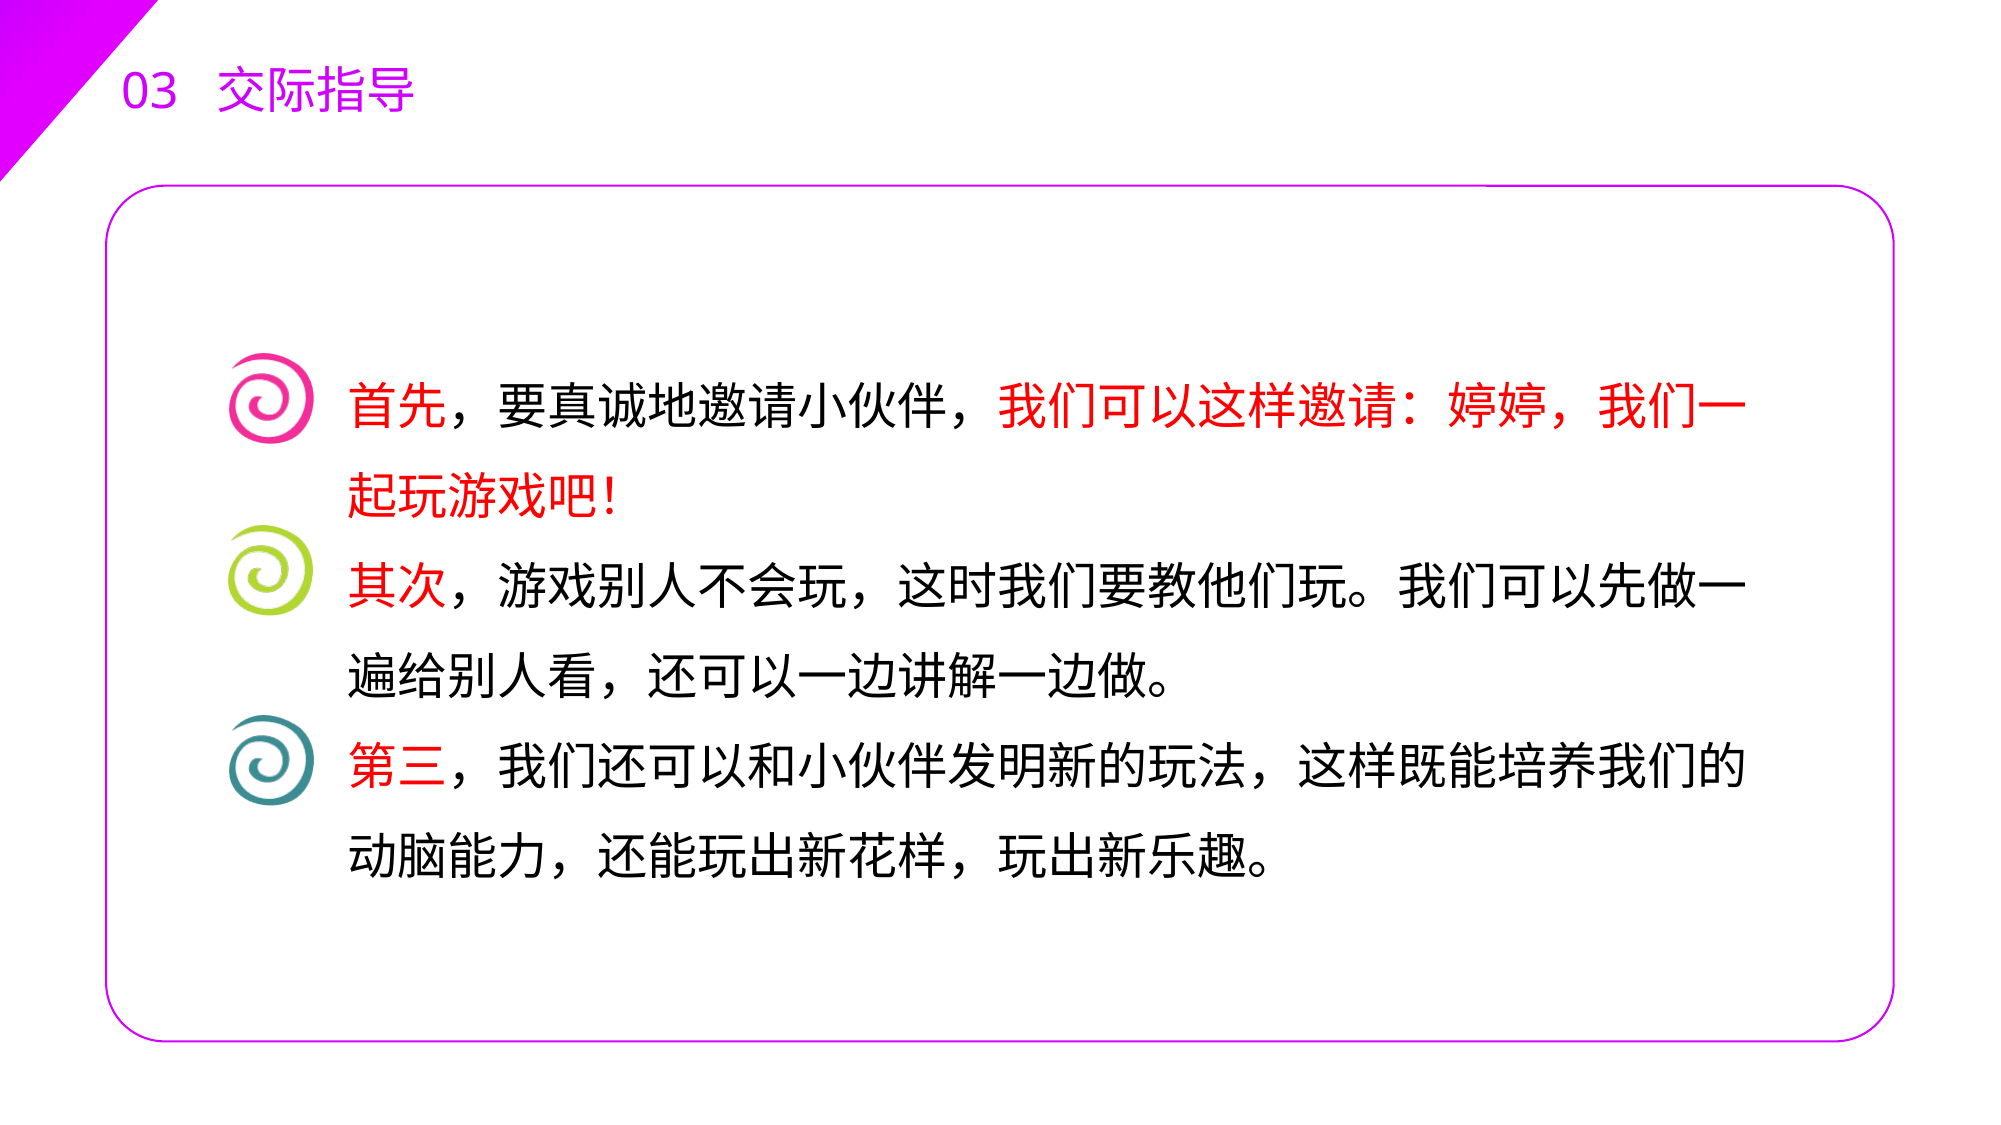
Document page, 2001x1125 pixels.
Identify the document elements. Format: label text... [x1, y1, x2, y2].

picture [228, 525, 314, 616]
text_box 首先，要真诚地邀请小伙伴，我们可以这样邀请：婷婷，我们一起玩游戏吧！ 其次，游戏别人不会玩，这时我们要教他们玩。我们可以先做一遍给别人看，还可以一边讲解一边做。 第三，我们还可以和小伙伴发明新的玩法，这样既能培养我们的动脑能力，还能玩出新花样，玩出新乐趣。 [332, 336, 1810, 892]
list 03 交际指导 [106, 58, 497, 135]
picture [229, 353, 314, 444]
picture [229, 715, 315, 806]
